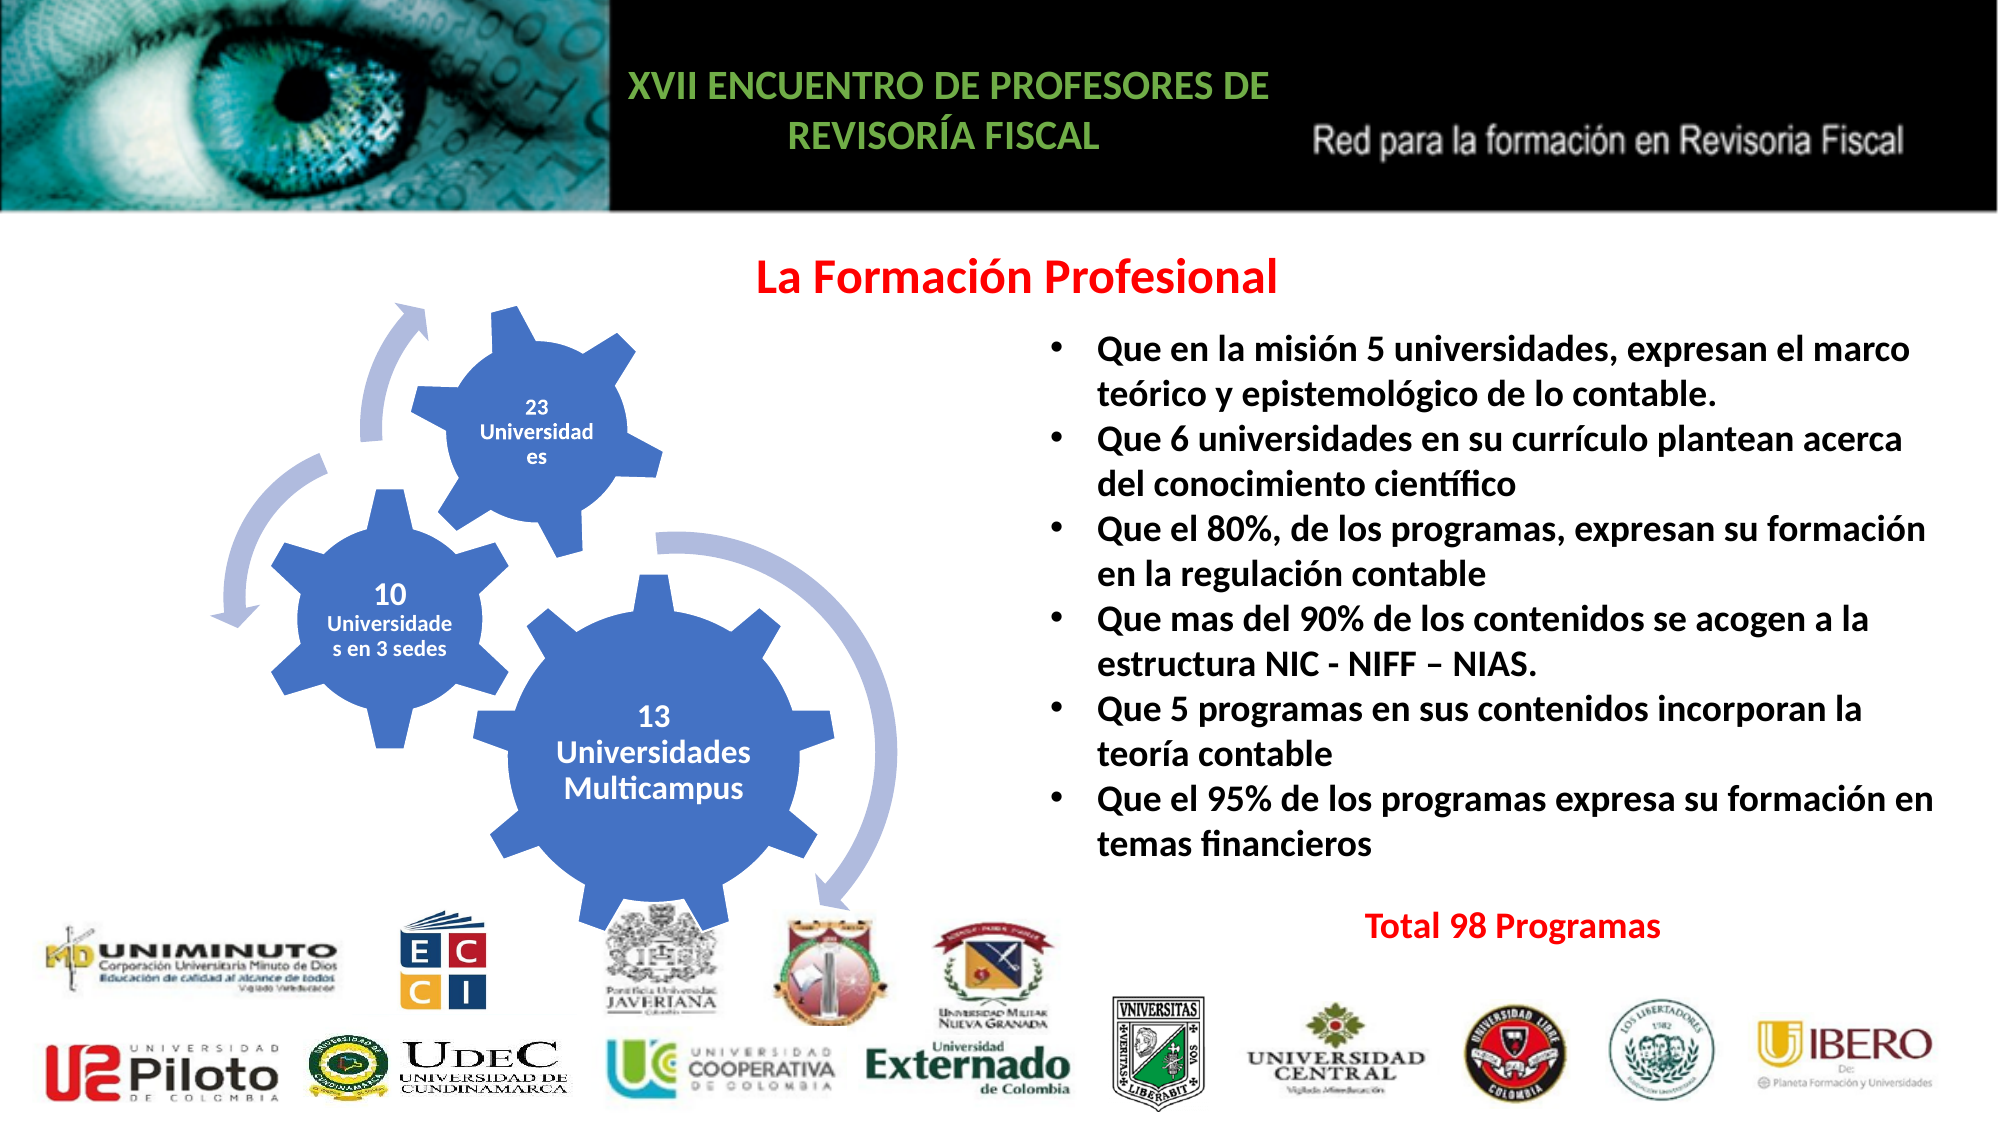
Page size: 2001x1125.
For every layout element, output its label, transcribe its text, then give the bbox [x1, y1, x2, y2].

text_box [32, 894, 1943, 1125]
text_box La Formación Profesional [741, 235, 1294, 311]
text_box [0, 271, 1109, 940]
picture [0, 0, 2000, 216]
text_box Que en la misión 5 universidades, expresan el marco teórico y epistemológico de lo contable. Que 6 universidades en su currículo plantean acerca del conocimiento científico Que el 80%, de los programas, expresan su formación en la regulación contable Que mas del 90% de los contenidos se acogen a la estructura NIC - NIFF – NIAS. Que 5 programas en sus contenidos incorporan la teoría contable Que el 95% de los programas expresa su formación en temas financieros [1109, 316, 1961, 916]
